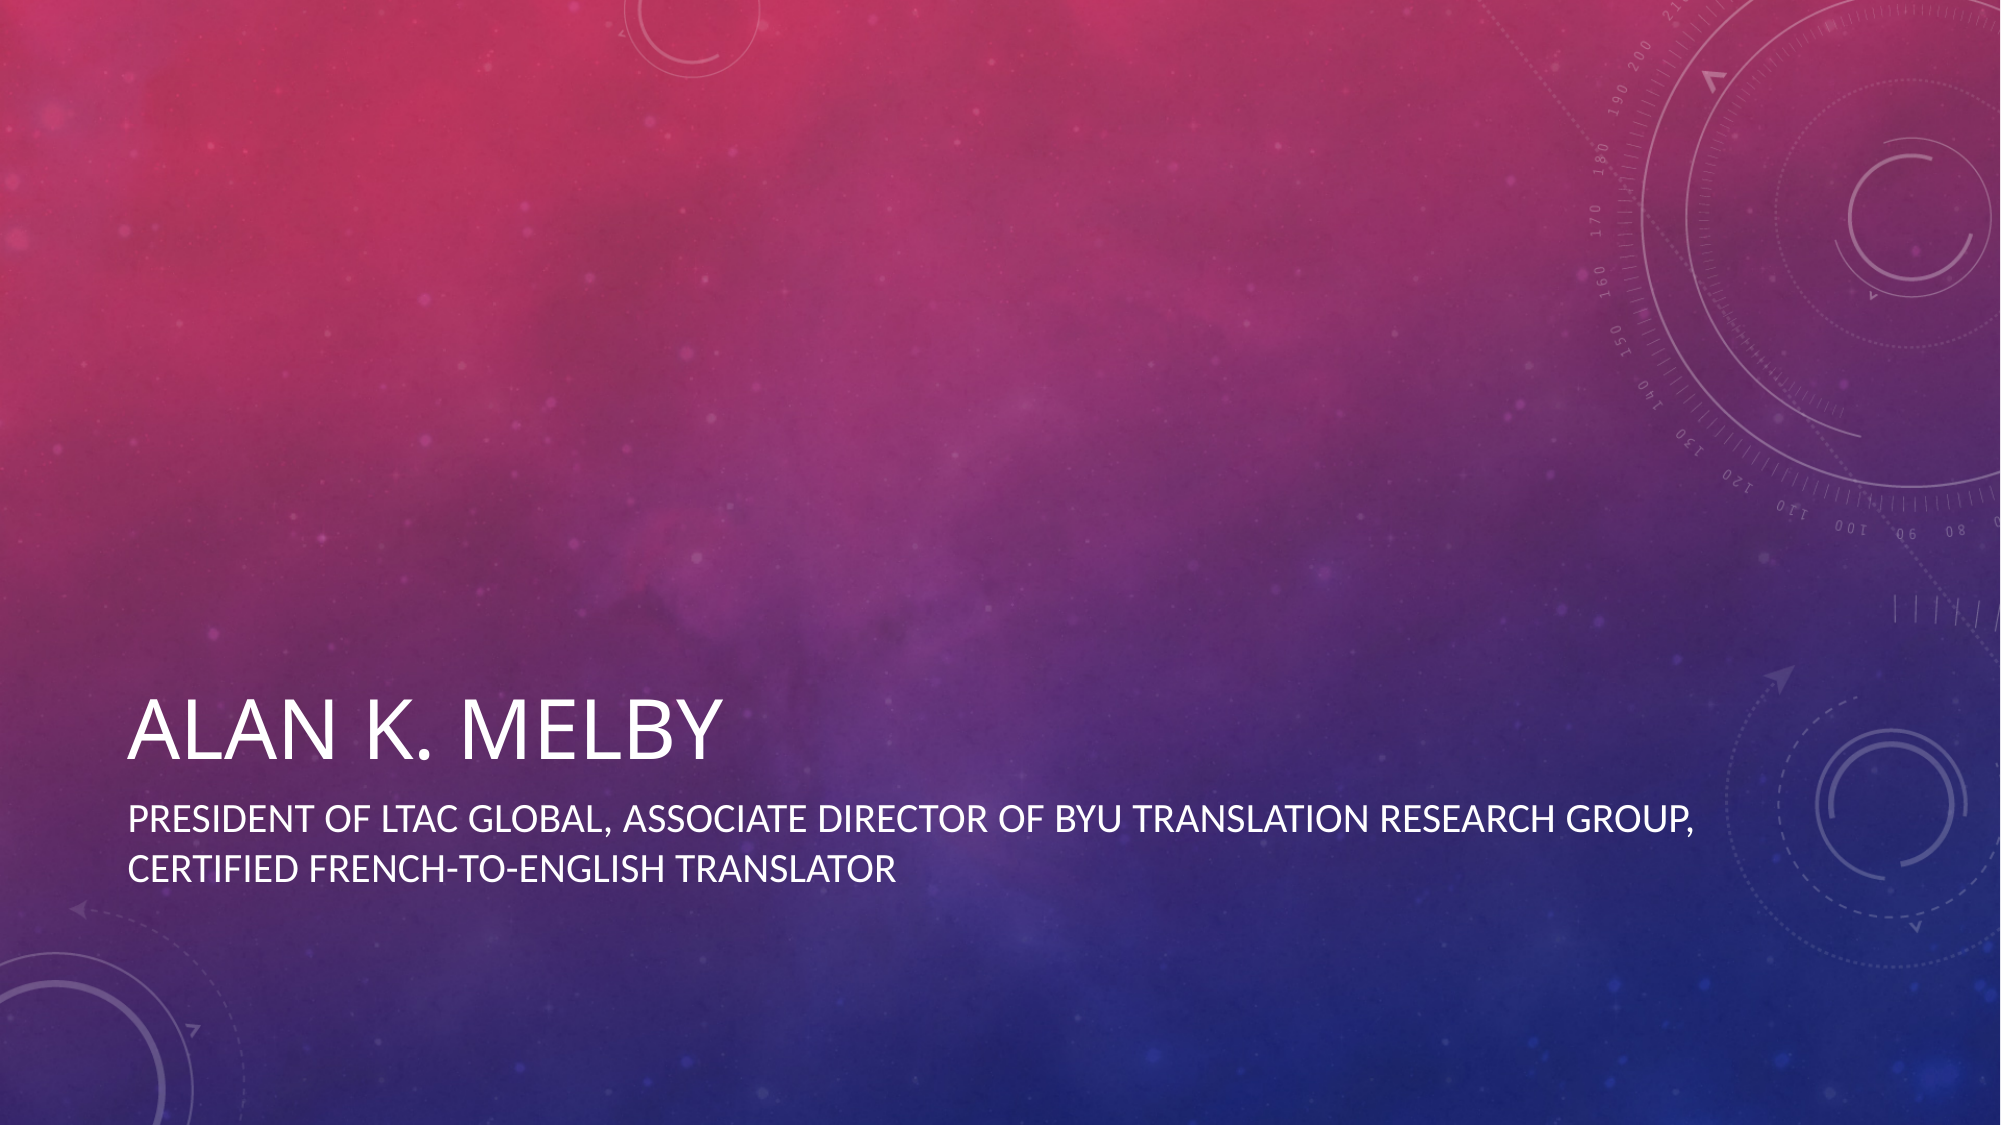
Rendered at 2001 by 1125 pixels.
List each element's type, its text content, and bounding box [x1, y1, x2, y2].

list President of LTAC global, associate director of BYU translation research group, certified French-to-English translator [112, 783, 1775, 925]
title Alan K. Melby [112, 542, 1775, 783]
picture [0, 0, 2001, 1125]
